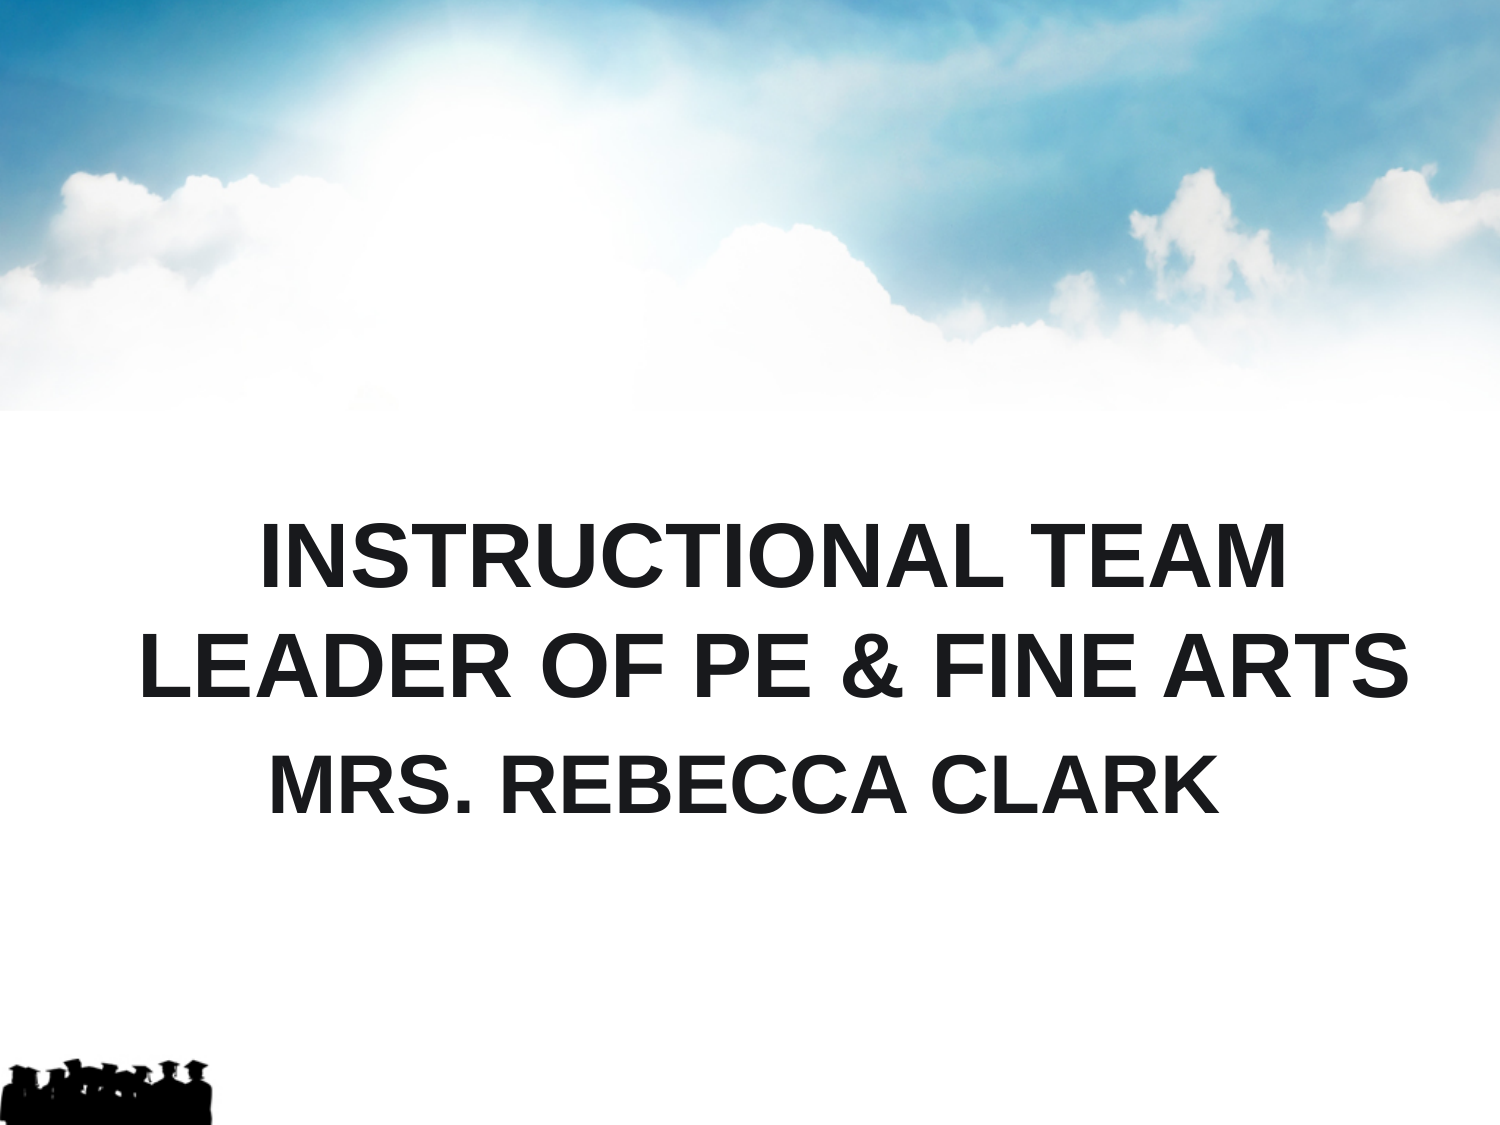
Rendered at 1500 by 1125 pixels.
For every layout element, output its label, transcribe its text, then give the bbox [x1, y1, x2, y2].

list INSTRUCTIONAL TEAM LEADER OF PE & FINE ARTS [49, 476, 1500, 724]
picture [0, 0, 1500, 1125]
title Mrs. Rebecca Clark [118, 724, 1394, 947]
